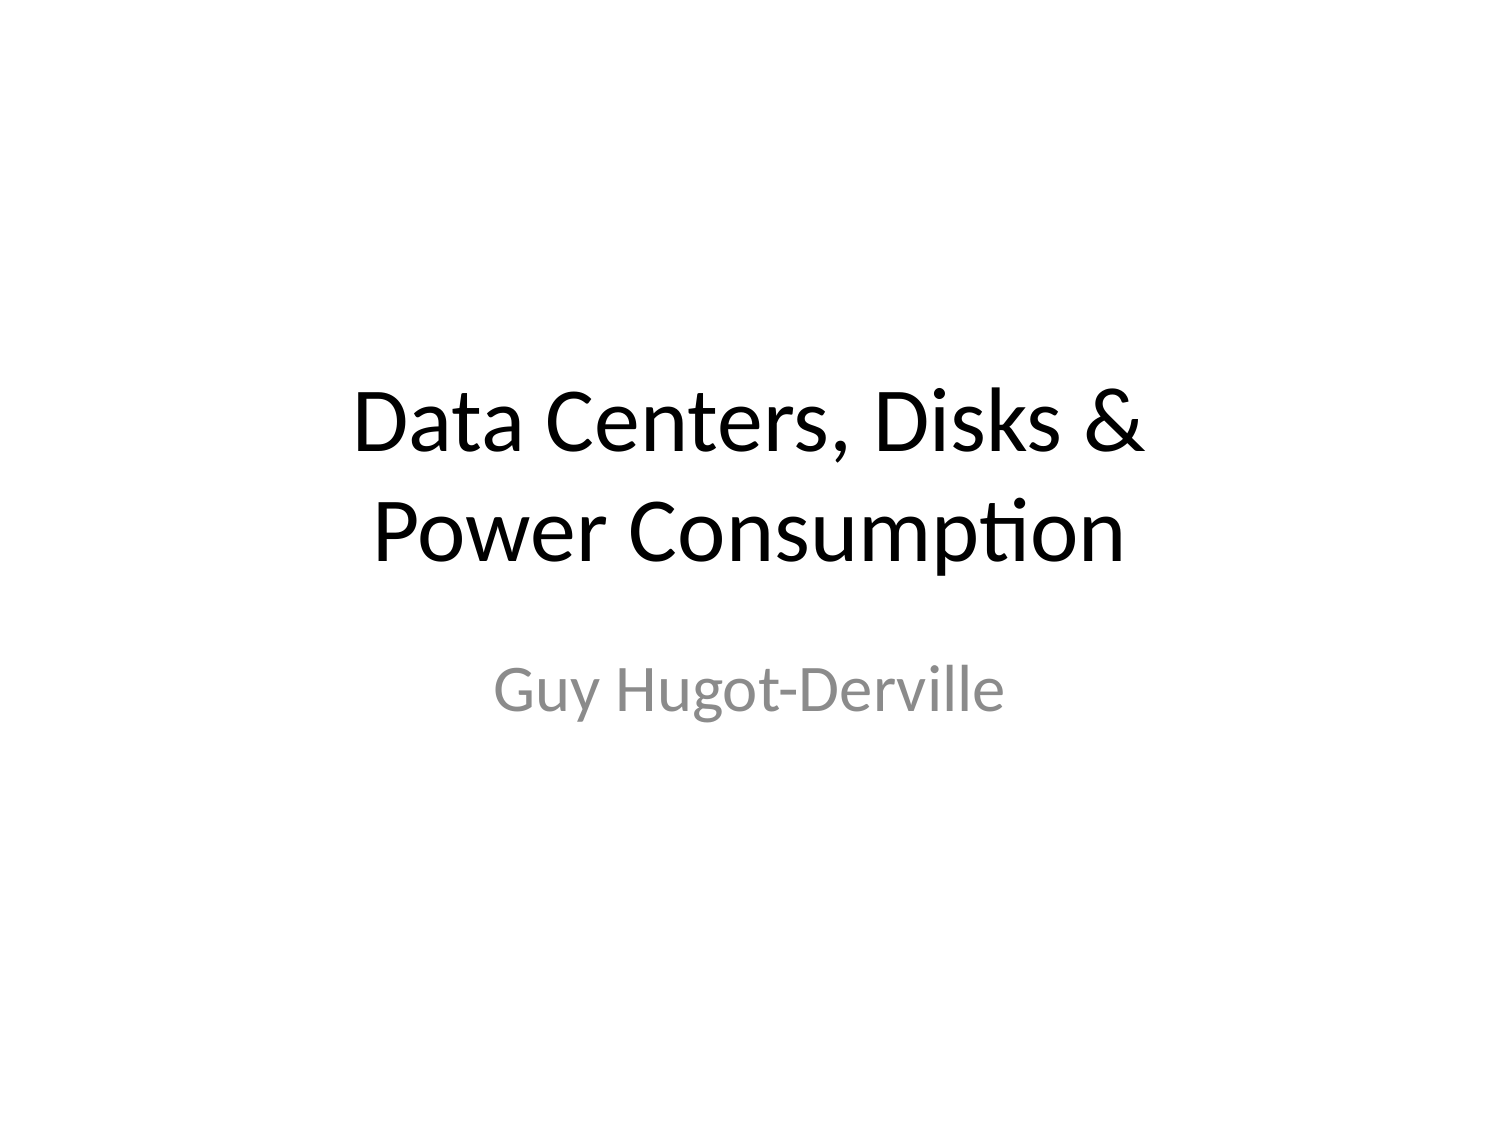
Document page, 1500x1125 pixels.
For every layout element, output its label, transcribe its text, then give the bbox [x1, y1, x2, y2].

title Data Centers, Disks & Power Consumption [112, 349, 1388, 591]
subtitle Guy Hugot-Derville [225, 637, 1275, 925]
